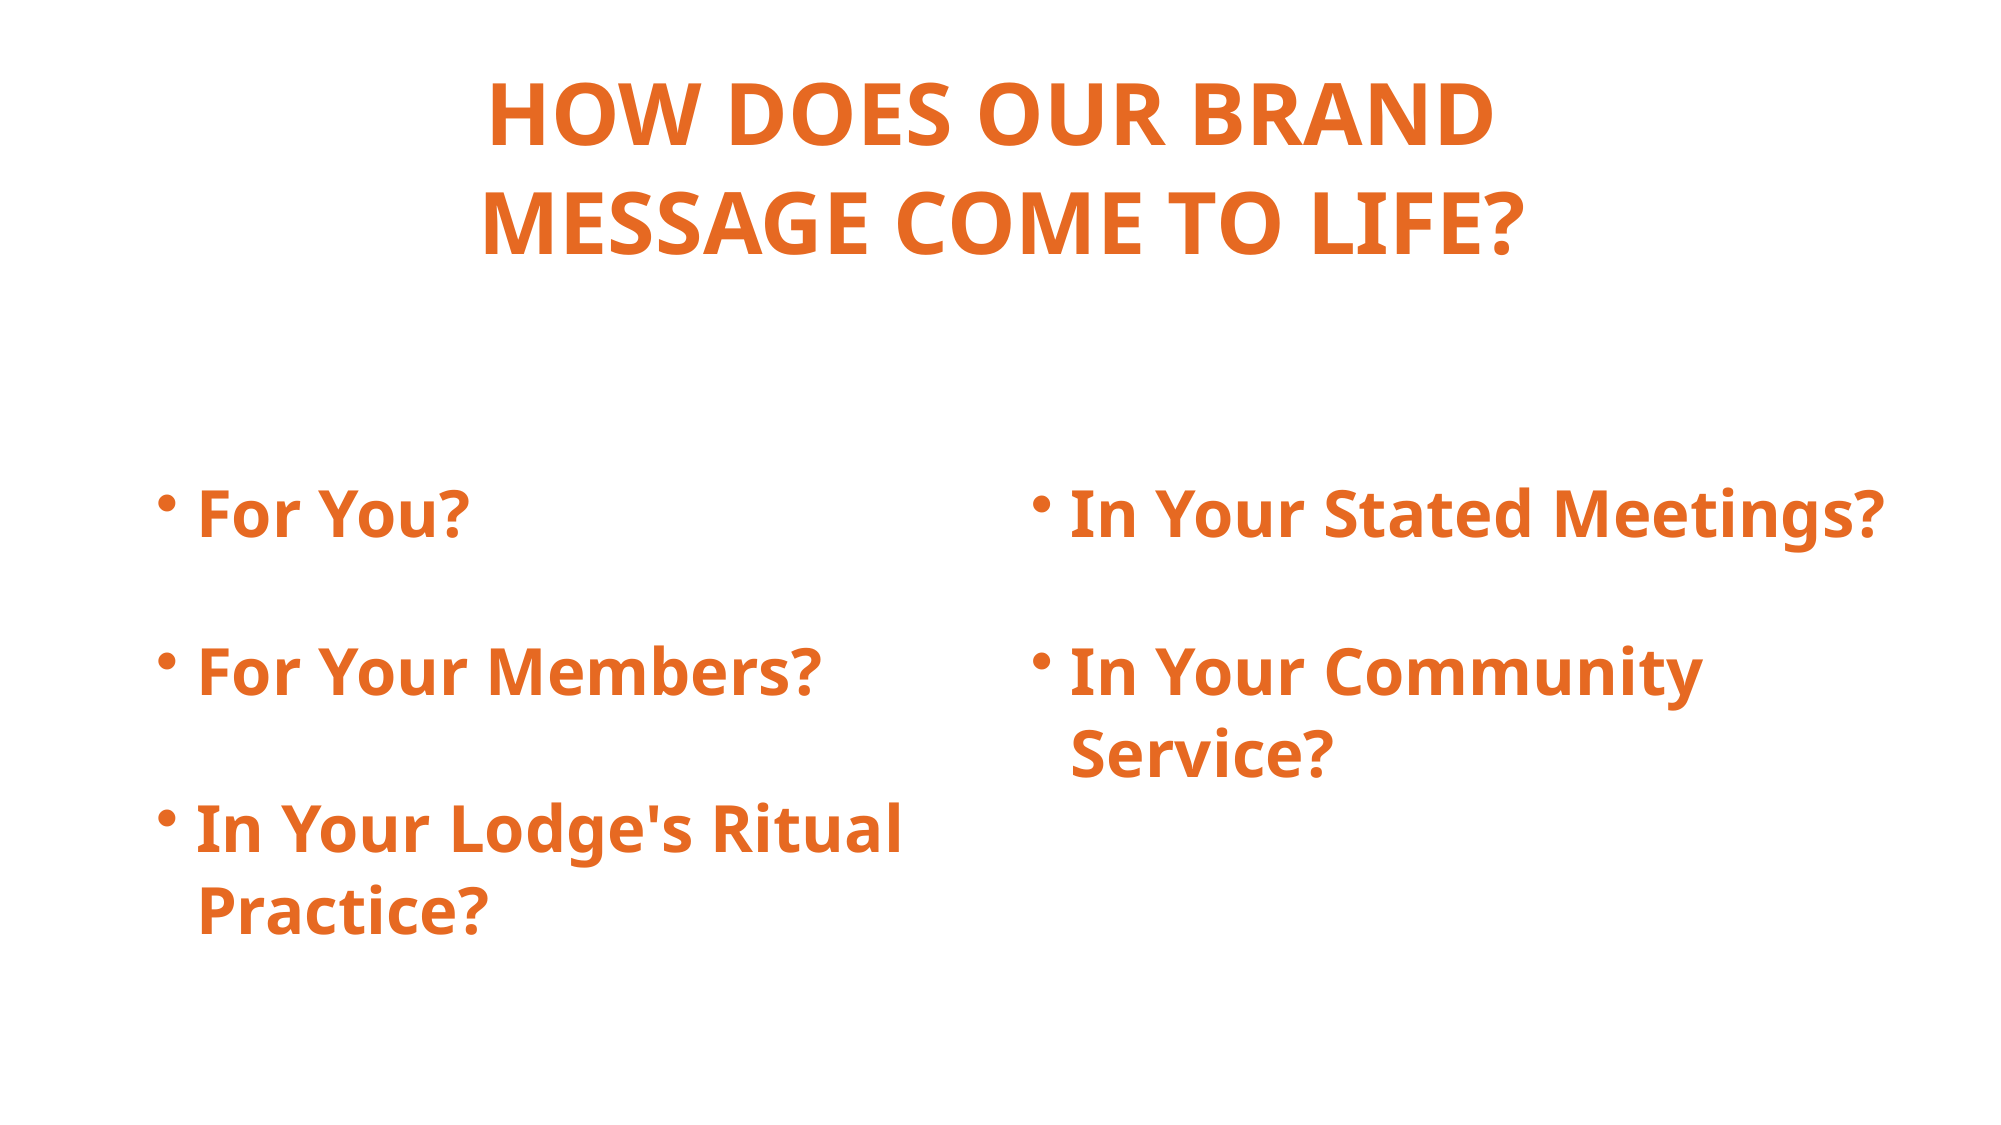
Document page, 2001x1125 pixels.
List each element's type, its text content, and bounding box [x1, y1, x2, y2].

text_box In Your Stated Meetings? In Your Community Service? [1030, 468, 1925, 874]
text_box HOW DOES OUR BRAND MESSAGE COME TO LIFE? [94, 53, 1911, 272]
text_box For You? For Your Members? In Your Lodge's Ritual Practice? [156, 468, 1050, 951]
